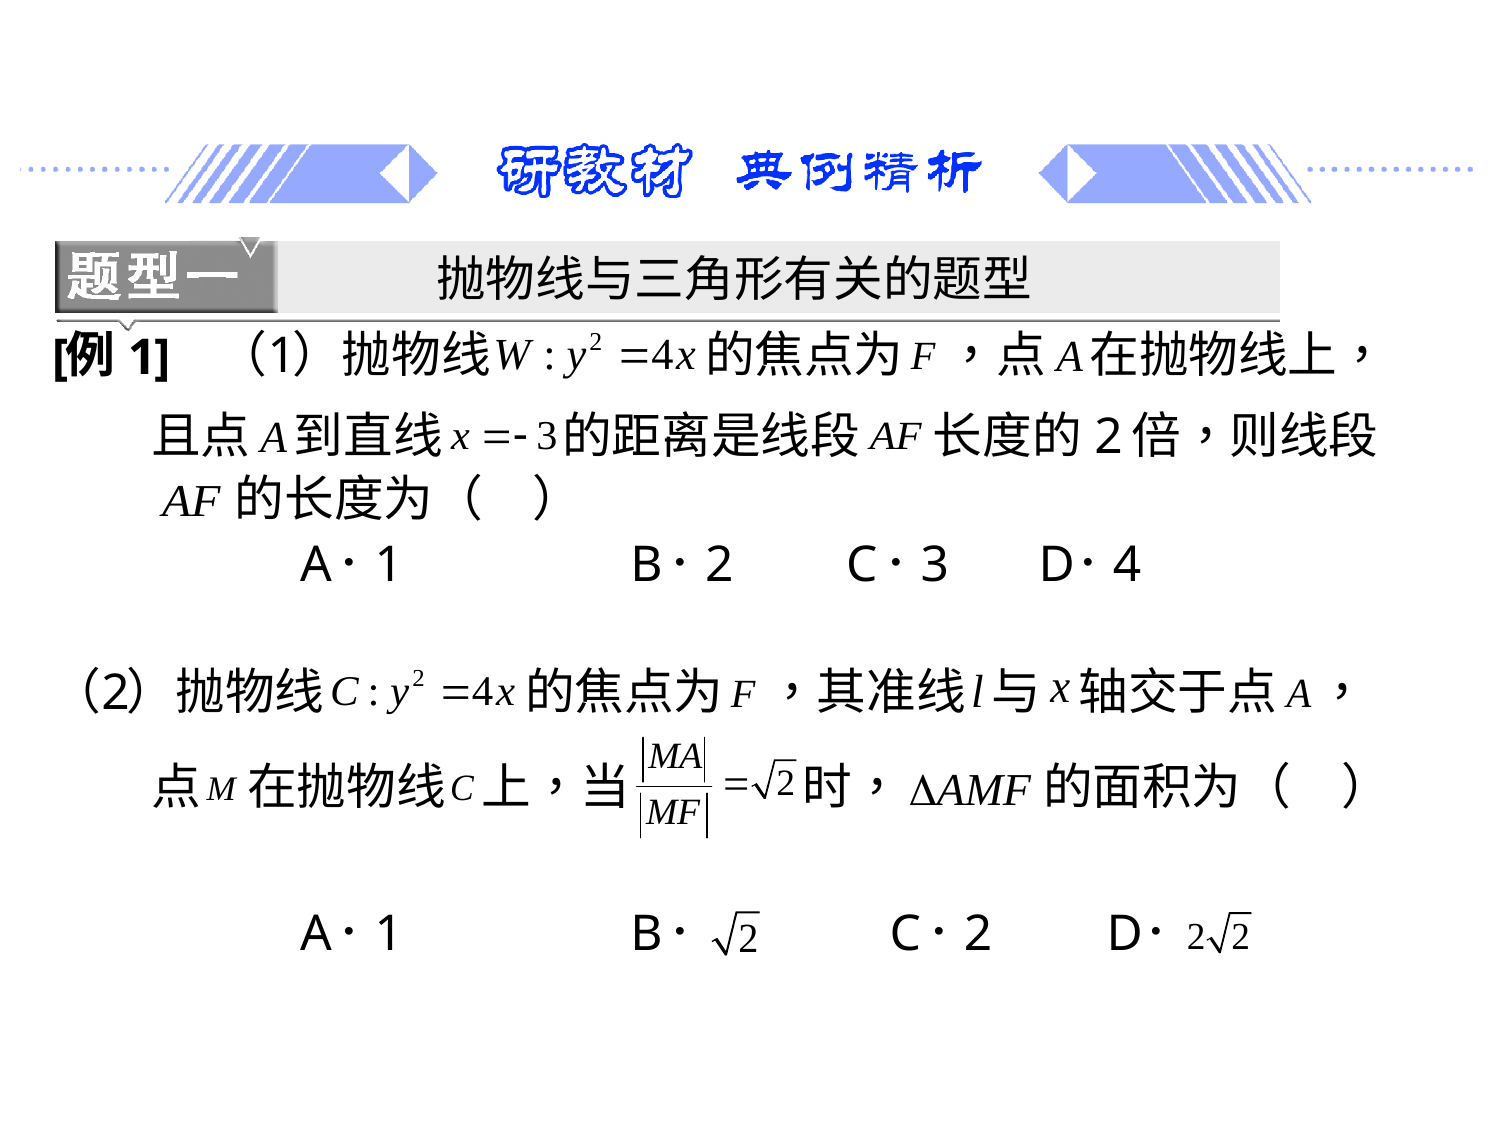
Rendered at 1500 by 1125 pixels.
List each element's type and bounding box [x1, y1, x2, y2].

text_box [69, 247, 1400, 312]
picture [51, 233, 1280, 306]
text_box [51, 306, 1382, 1035]
picture [20, 133, 1474, 211]
